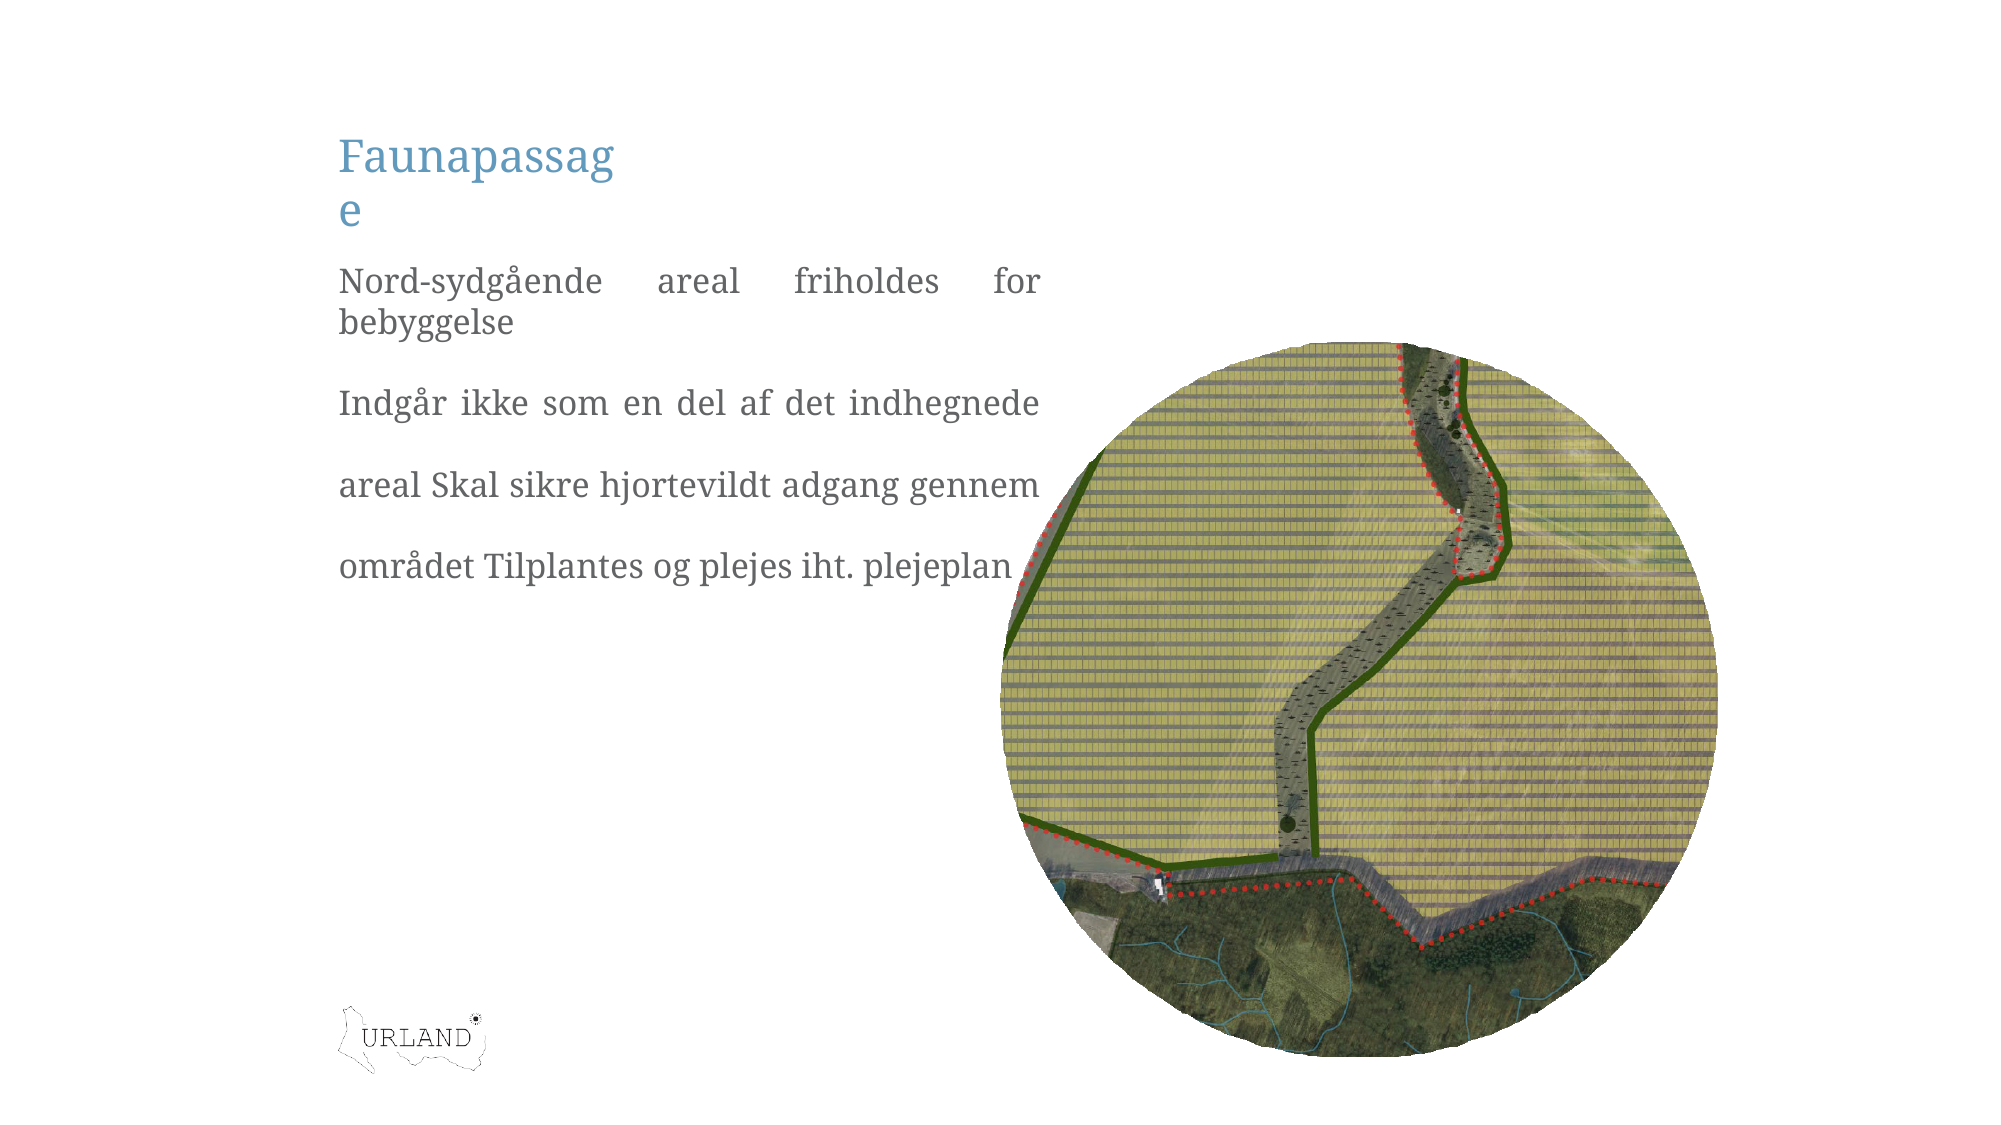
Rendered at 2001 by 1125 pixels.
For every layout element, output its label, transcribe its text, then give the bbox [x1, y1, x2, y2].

picture [338, 1006, 486, 1074]
text_box Nord-sydgående areal friholdes for bebyggelse Indgår ikke som en del af det indhegnede areal Skal sikre hjortevildt adgang gennem området Tilplantes og plejes iht. plejeplan [336, 257, 1042, 586]
picture [999, 340, 1718, 1057]
title Faunapassage [336, 85, 622, 257]
